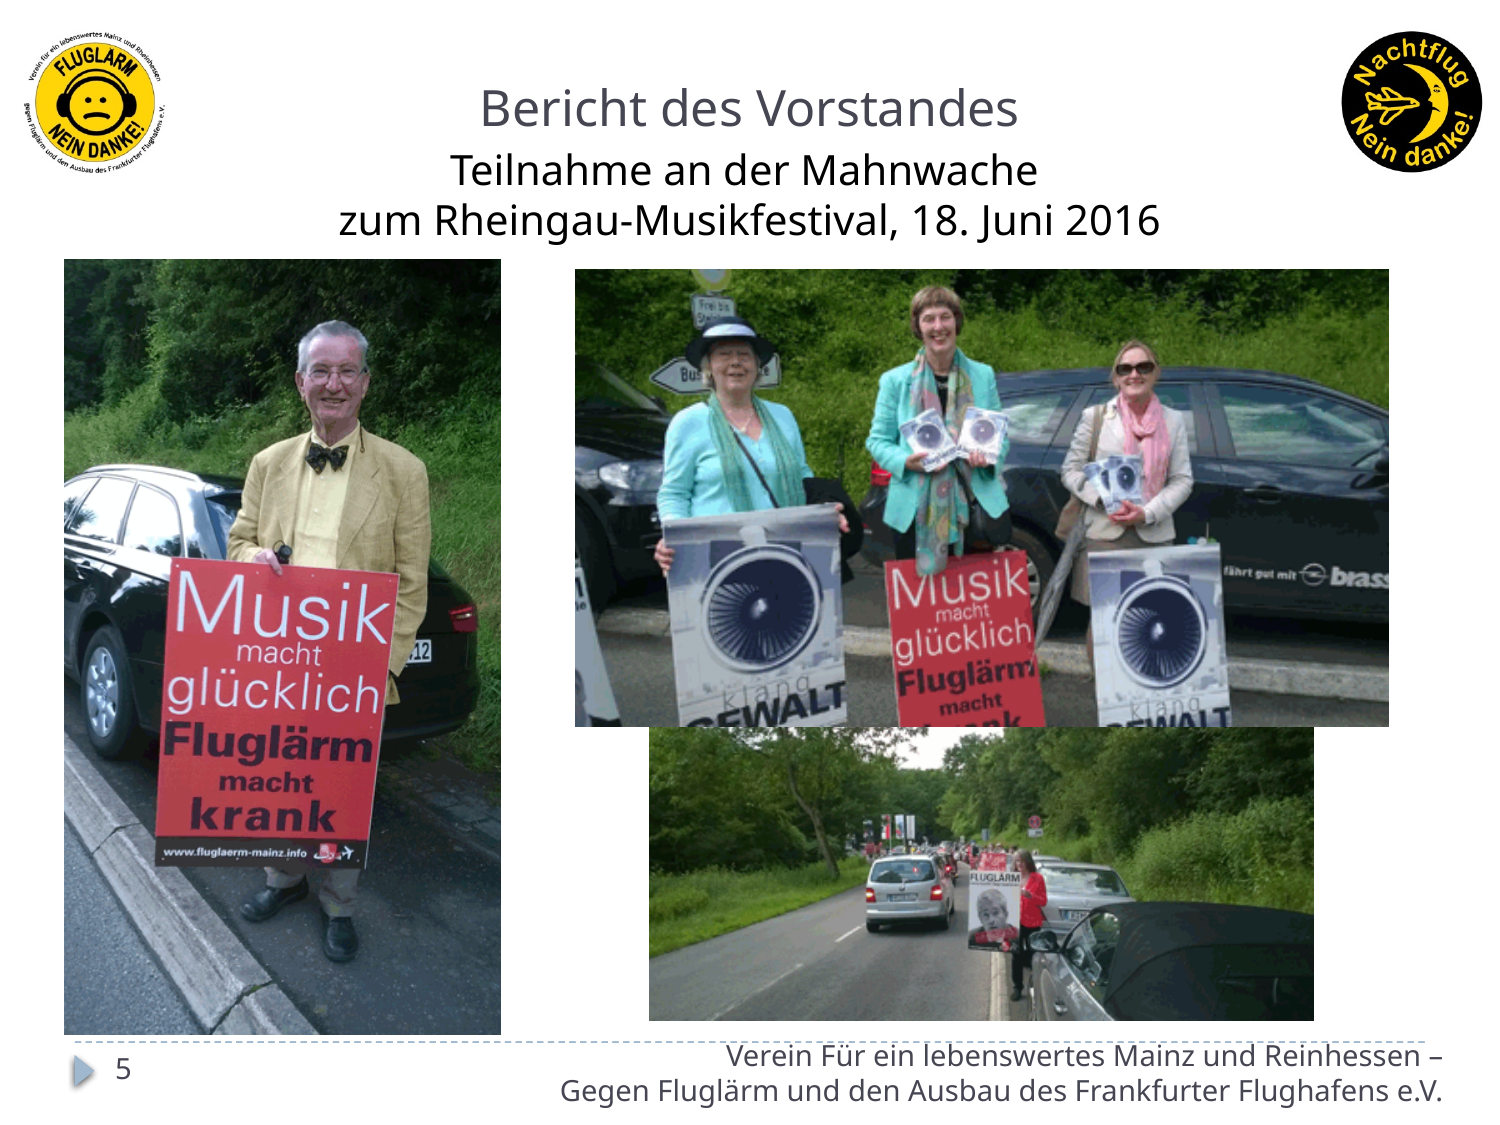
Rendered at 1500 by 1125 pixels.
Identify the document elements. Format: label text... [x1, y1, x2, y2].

title Bericht des Vorstandes [183, 24, 1317, 188]
footer Verein Für ein lebenswertes Mainz und Reinhessen – Gegen Fluglärm und den Ausbau des Frankfurter Flughafens e.V. [513, 1042, 1459, 1103]
slide_number 5 [100, 1048, 231, 1103]
picture [1340, 30, 1483, 173]
picture [575, 269, 1389, 1022]
text_box Teilnahme an der Mahnwache zum Rheingau-Musikfestival, 18. Juni 2016 [212, 136, 1288, 252]
picture [23, 30, 166, 173]
picture [64, 259, 501, 1036]
text_box [72, 1053, 97, 1089]
